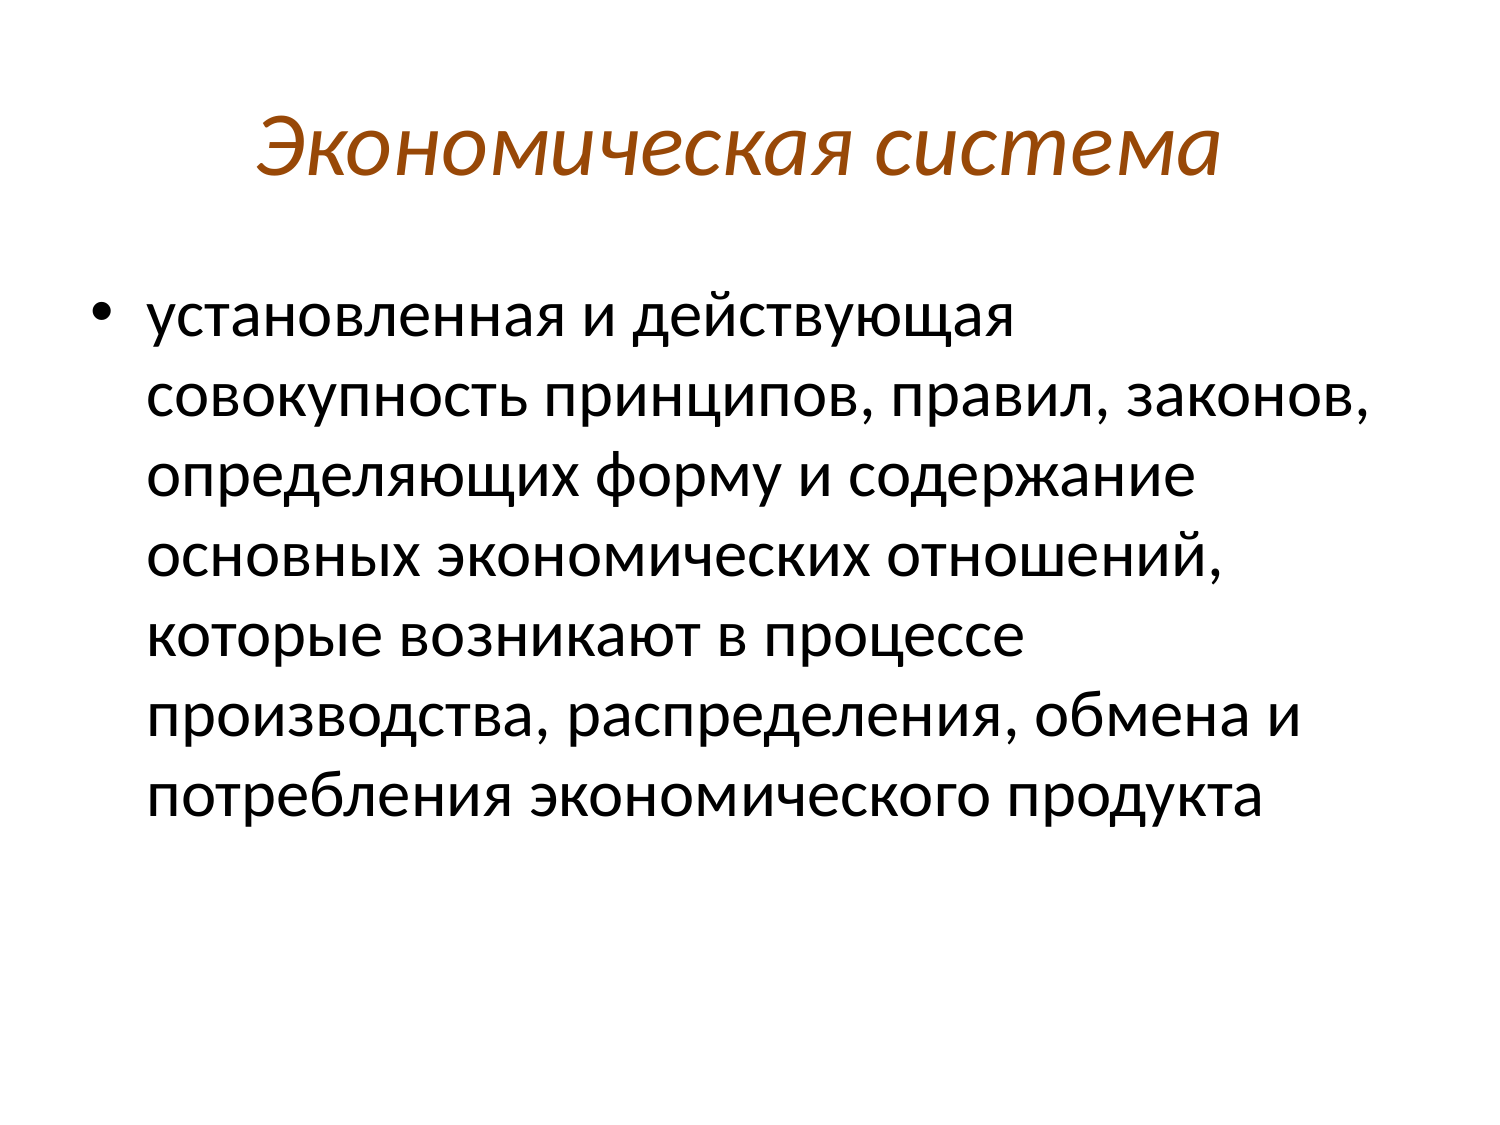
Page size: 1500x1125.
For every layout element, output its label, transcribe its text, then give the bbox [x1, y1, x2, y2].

list установленная и действующая совокупность принципов, правил, законов, определяющих форму и содержание основных экономических отношений, которые возникают в процессе производства, распределения, обмена и потребления экономического продукта [75, 262, 1425, 1005]
title Экономическая система [75, 45, 1425, 233]
